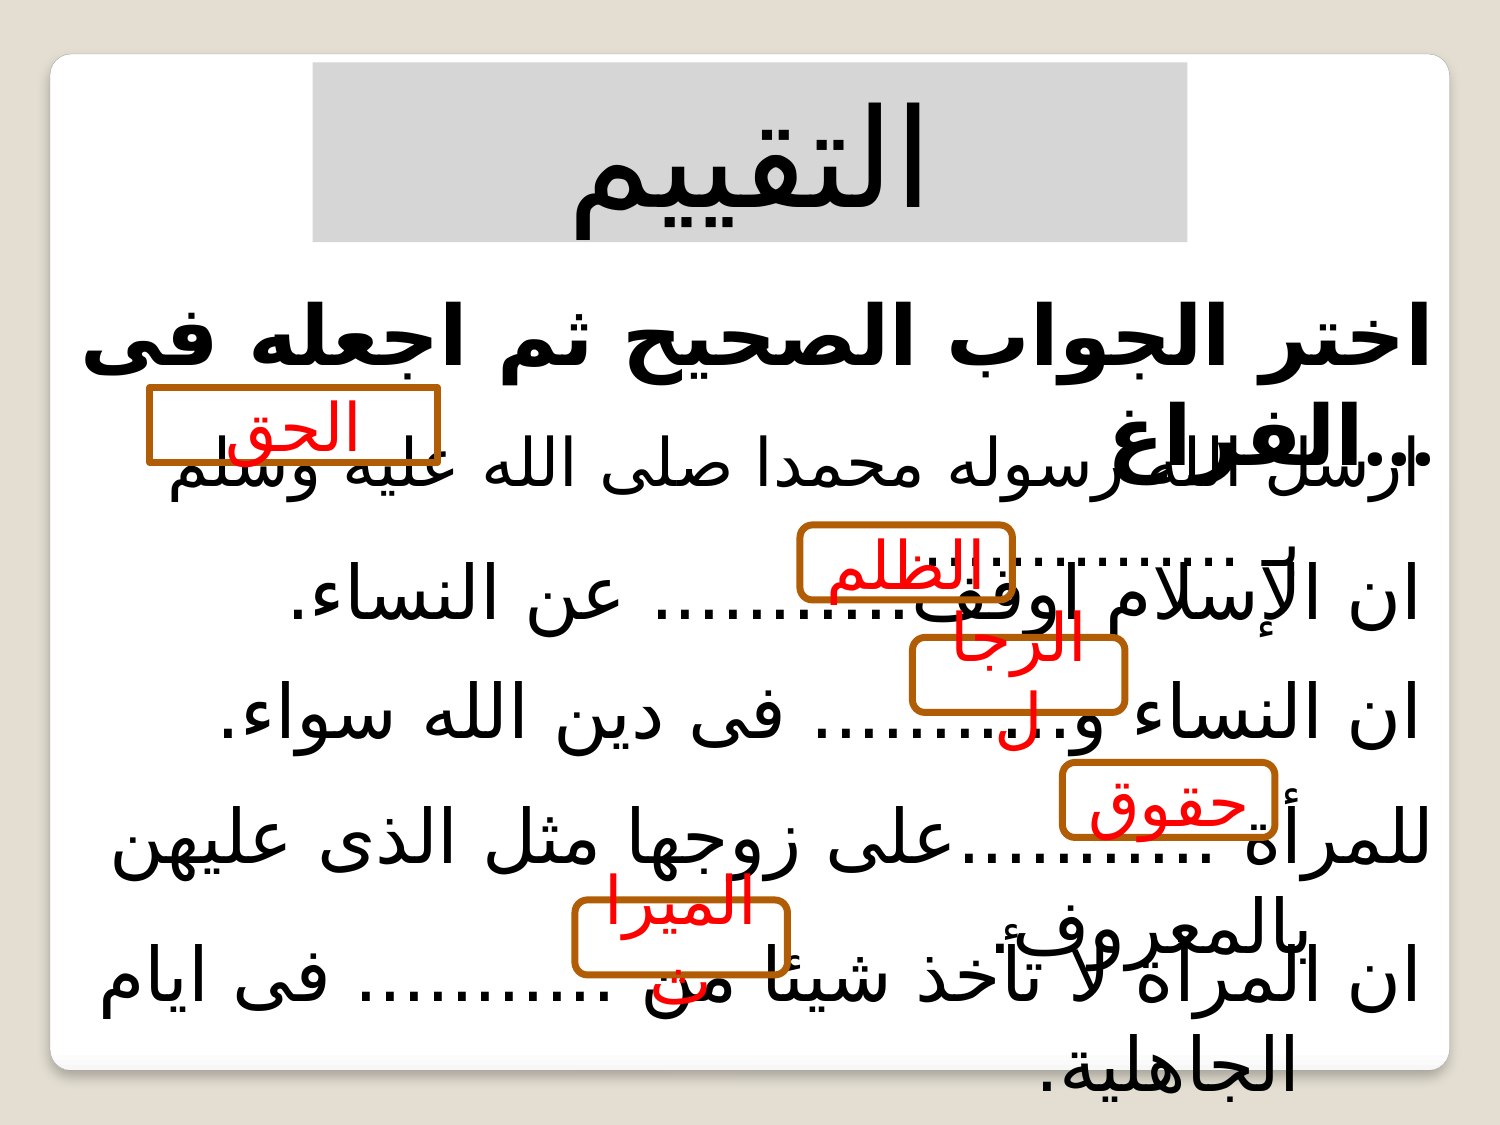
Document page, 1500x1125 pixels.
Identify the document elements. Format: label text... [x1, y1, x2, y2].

text_box الرجال [908, 633, 1129, 716]
text_box ان الإسلام اوقف........... عن النساء. [99, 537, 1438, 643]
text_box حقوق [1058, 758, 1279, 841]
text_box الظلم [796, 521, 1016, 604]
text_box ان المرأة لا تأخذ شيئا من ........... فى ايام الجاهلية. [50, 918, 1438, 1114]
text_box ان النساء و........... فى دين الله سواء. [99, 656, 1438, 762]
text_box للمرأة ...........على زوجها مثل الذى عليهن بالمعروف. [62, 781, 1450, 977]
text_box ارسل الله رسوله محمدا صلى الله عليه وسلم بـ ............... [50, 412, 1438, 588]
text_box اختر الجواب الصحيح ثم اجعله فى الفراغ... [0, 274, 1450, 490]
text_box التقييم [312, 62, 1188, 243]
text_box الميراث [571, 896, 791, 979]
text_box الحق [146, 384, 441, 466]
